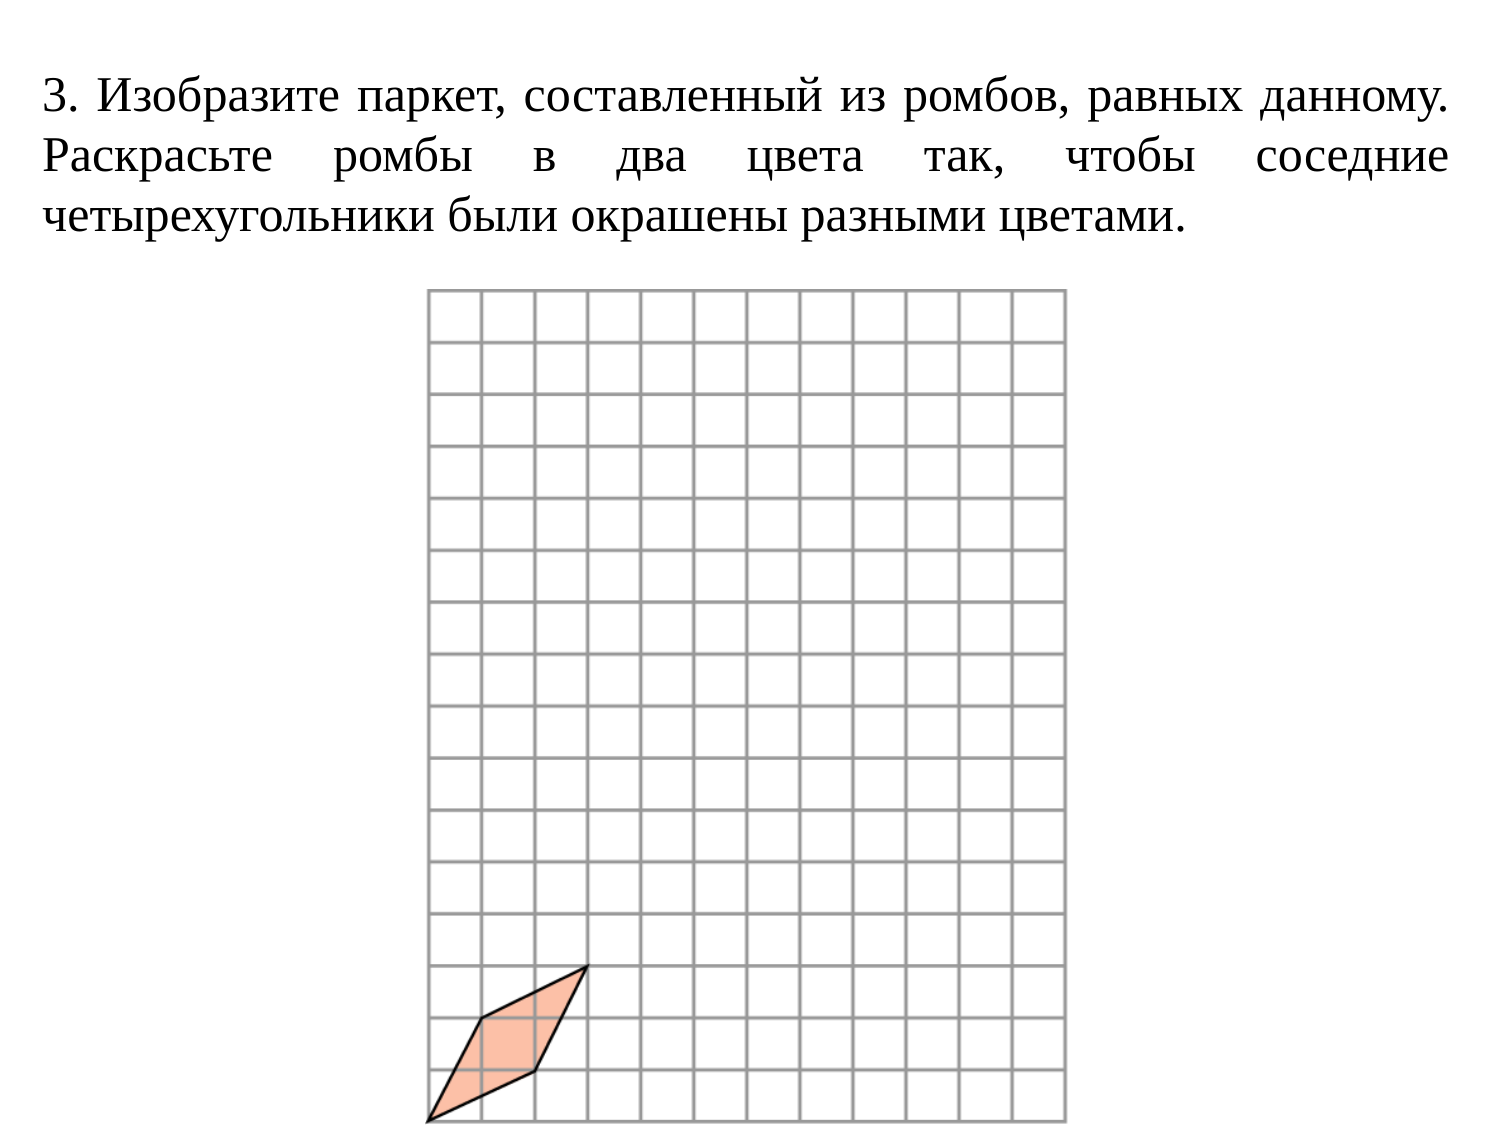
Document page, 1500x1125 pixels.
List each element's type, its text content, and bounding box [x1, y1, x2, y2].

text_box 3. Изобразите паркет, составленный из ромбов, равных данному. Раскрасьте ромбы в два цвета так, чтобы соседние четырехугольники были окрашены разными цветами. [27, 54, 1465, 250]
picture [424, 289, 1068, 1125]
